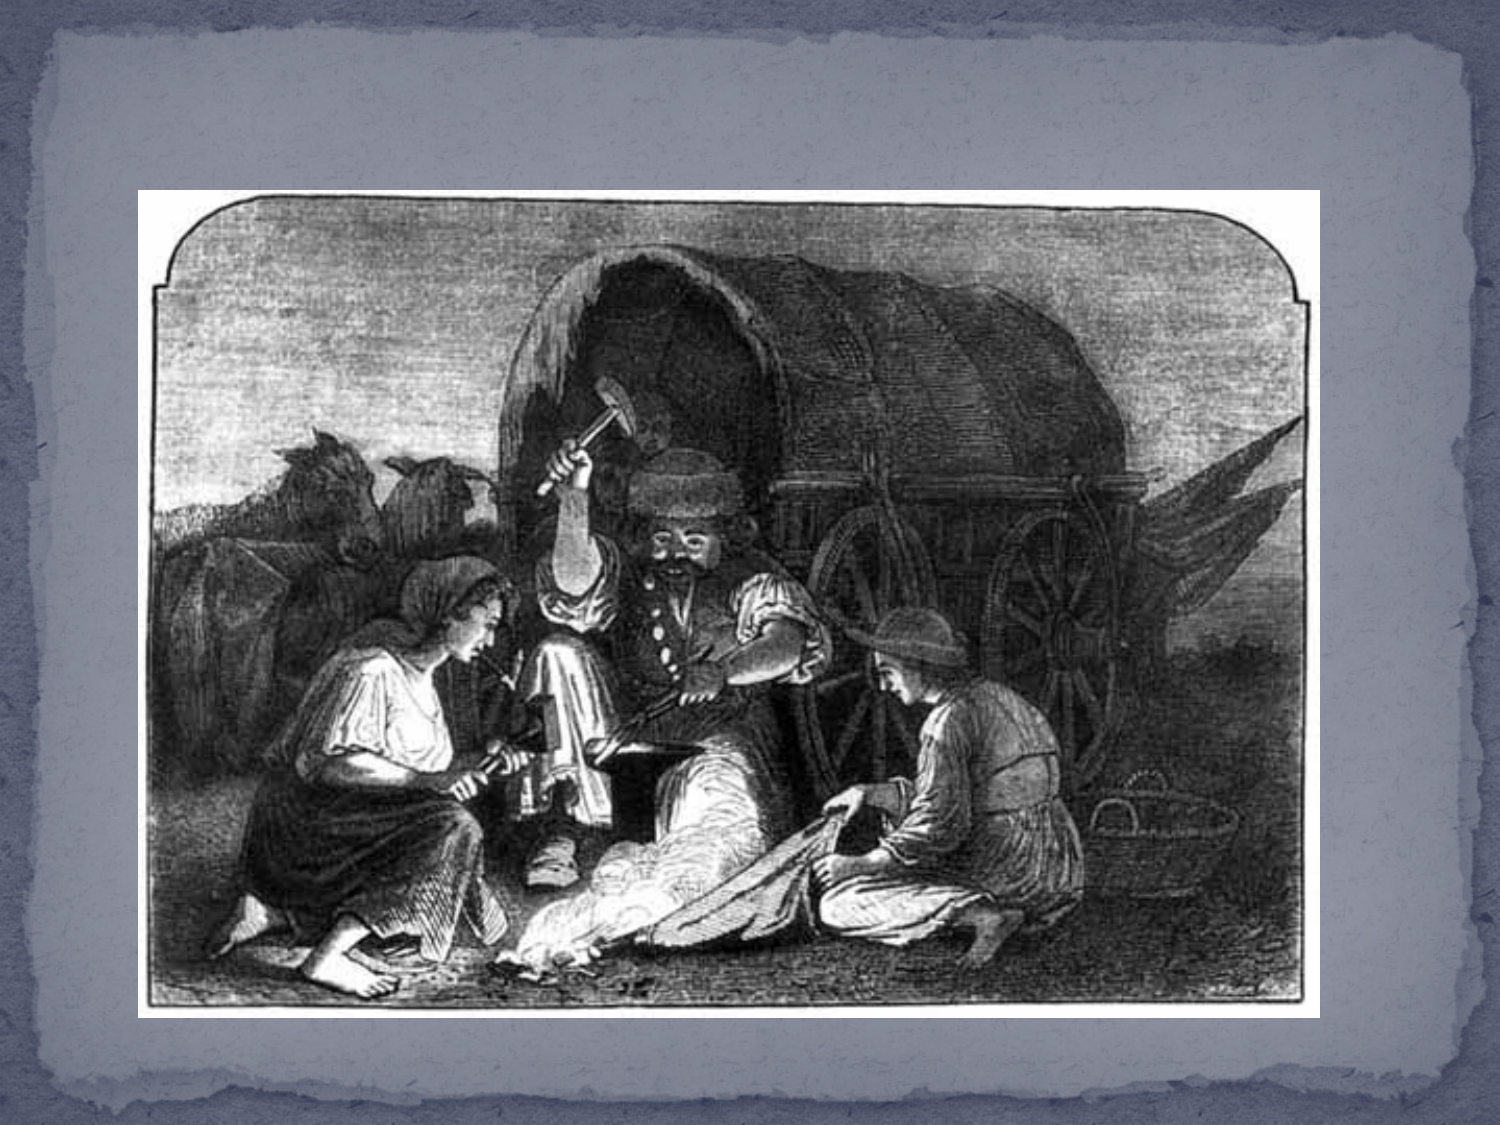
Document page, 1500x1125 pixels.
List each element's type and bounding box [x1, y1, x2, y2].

picture [138, 190, 1320, 1018]
